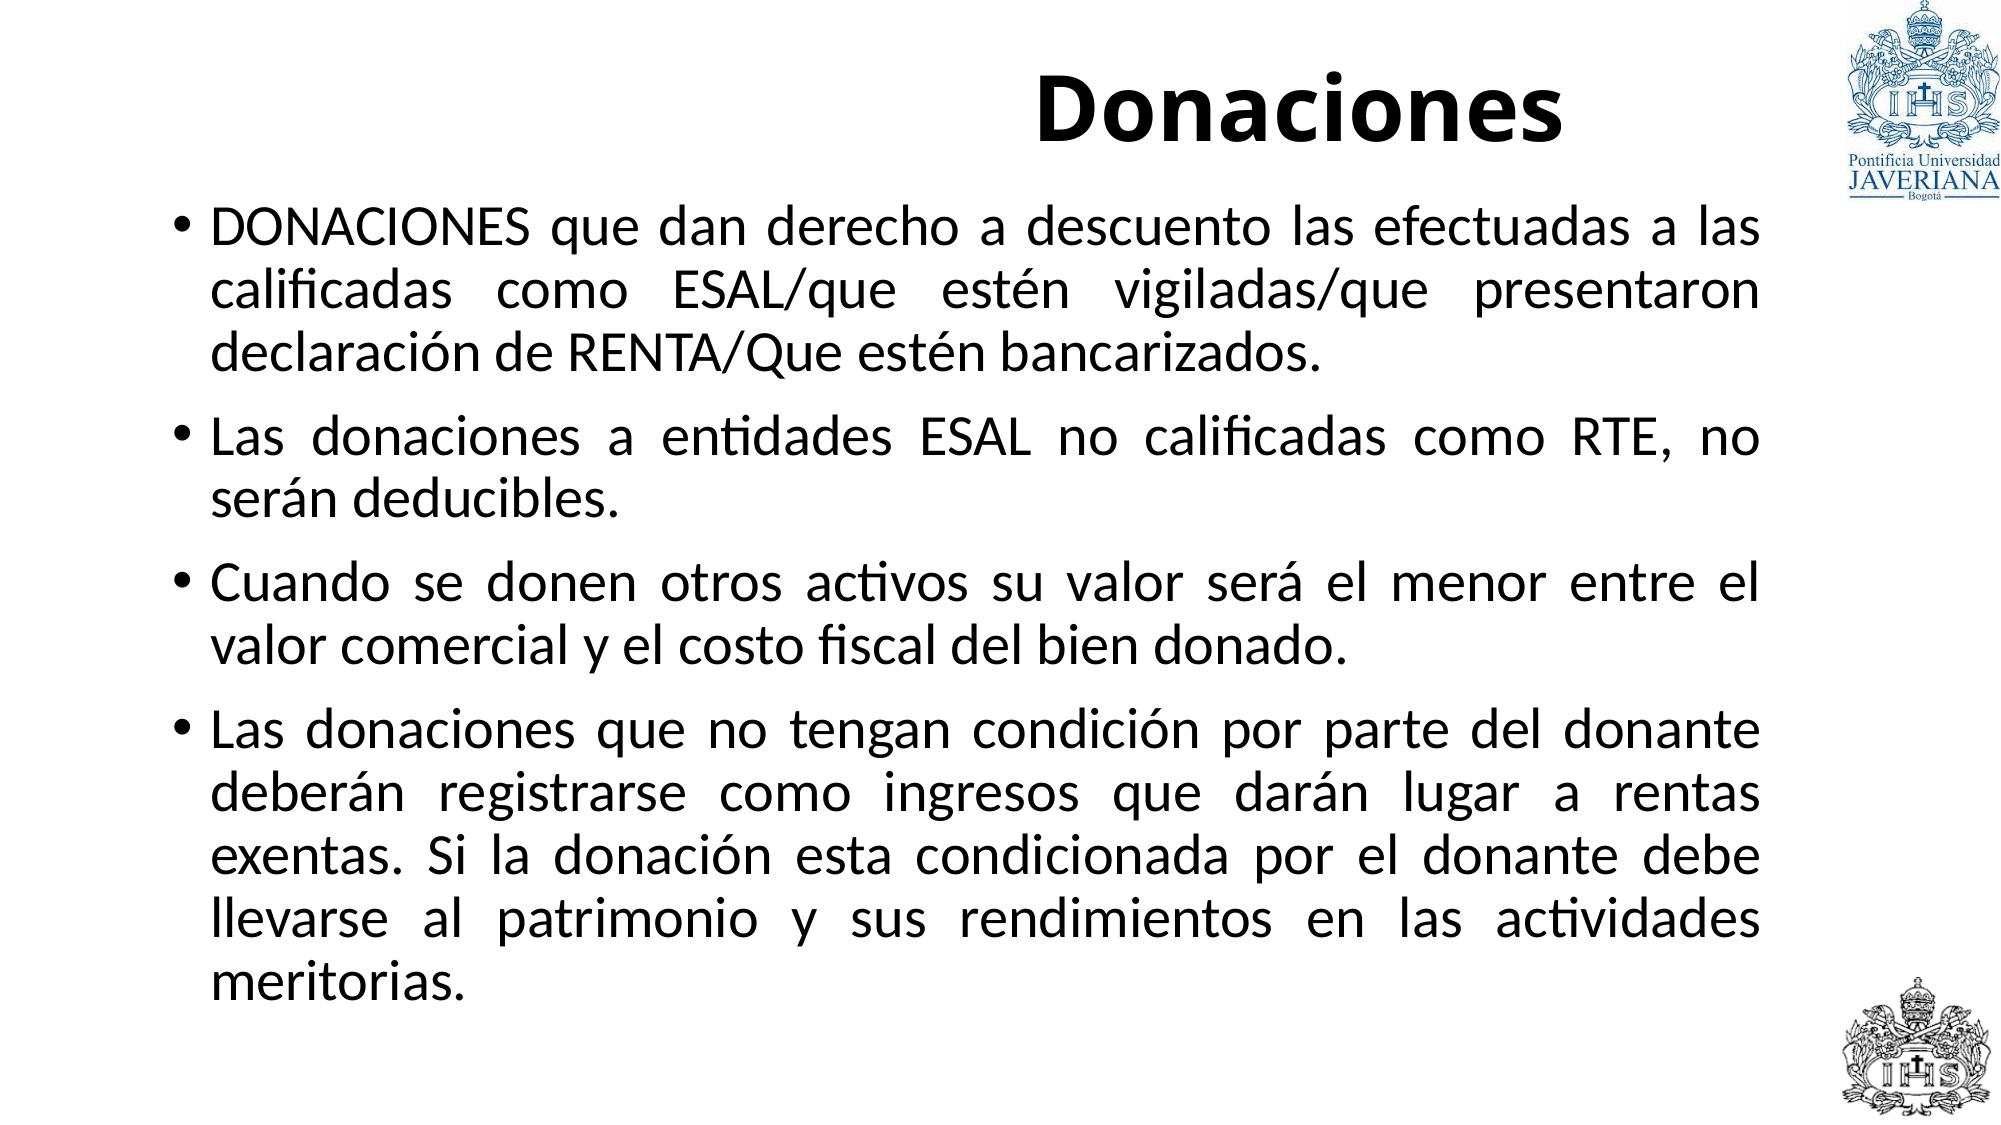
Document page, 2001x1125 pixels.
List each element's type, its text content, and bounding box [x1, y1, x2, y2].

title Donaciones [1017, 39, 1952, 184]
picture [1835, 977, 2000, 1125]
list DONACIONES que dan derecho a descuento las efectuadas a las calificadas como ESAL/que estén vigiladas/que presentaron declaración de RENTA/Que estén bancarizados. Las donaciones a entidades ESAL no calificadas como RTE, no serán deducibles. Cuando se donen otros activos su valor será el menor entre el valor comercial y el costo fiscal del bien donado. Las donaciones que no tengan condición por parte del donante deberán registrarse como ingresos que darán lugar a rentas exentas. Si la donación esta condicionada por el donante debe llevarse al patrimonio y sus rendimientos en las actividades meritorias. [157, 187, 1778, 1076]
picture [1847, 0, 2000, 201]
